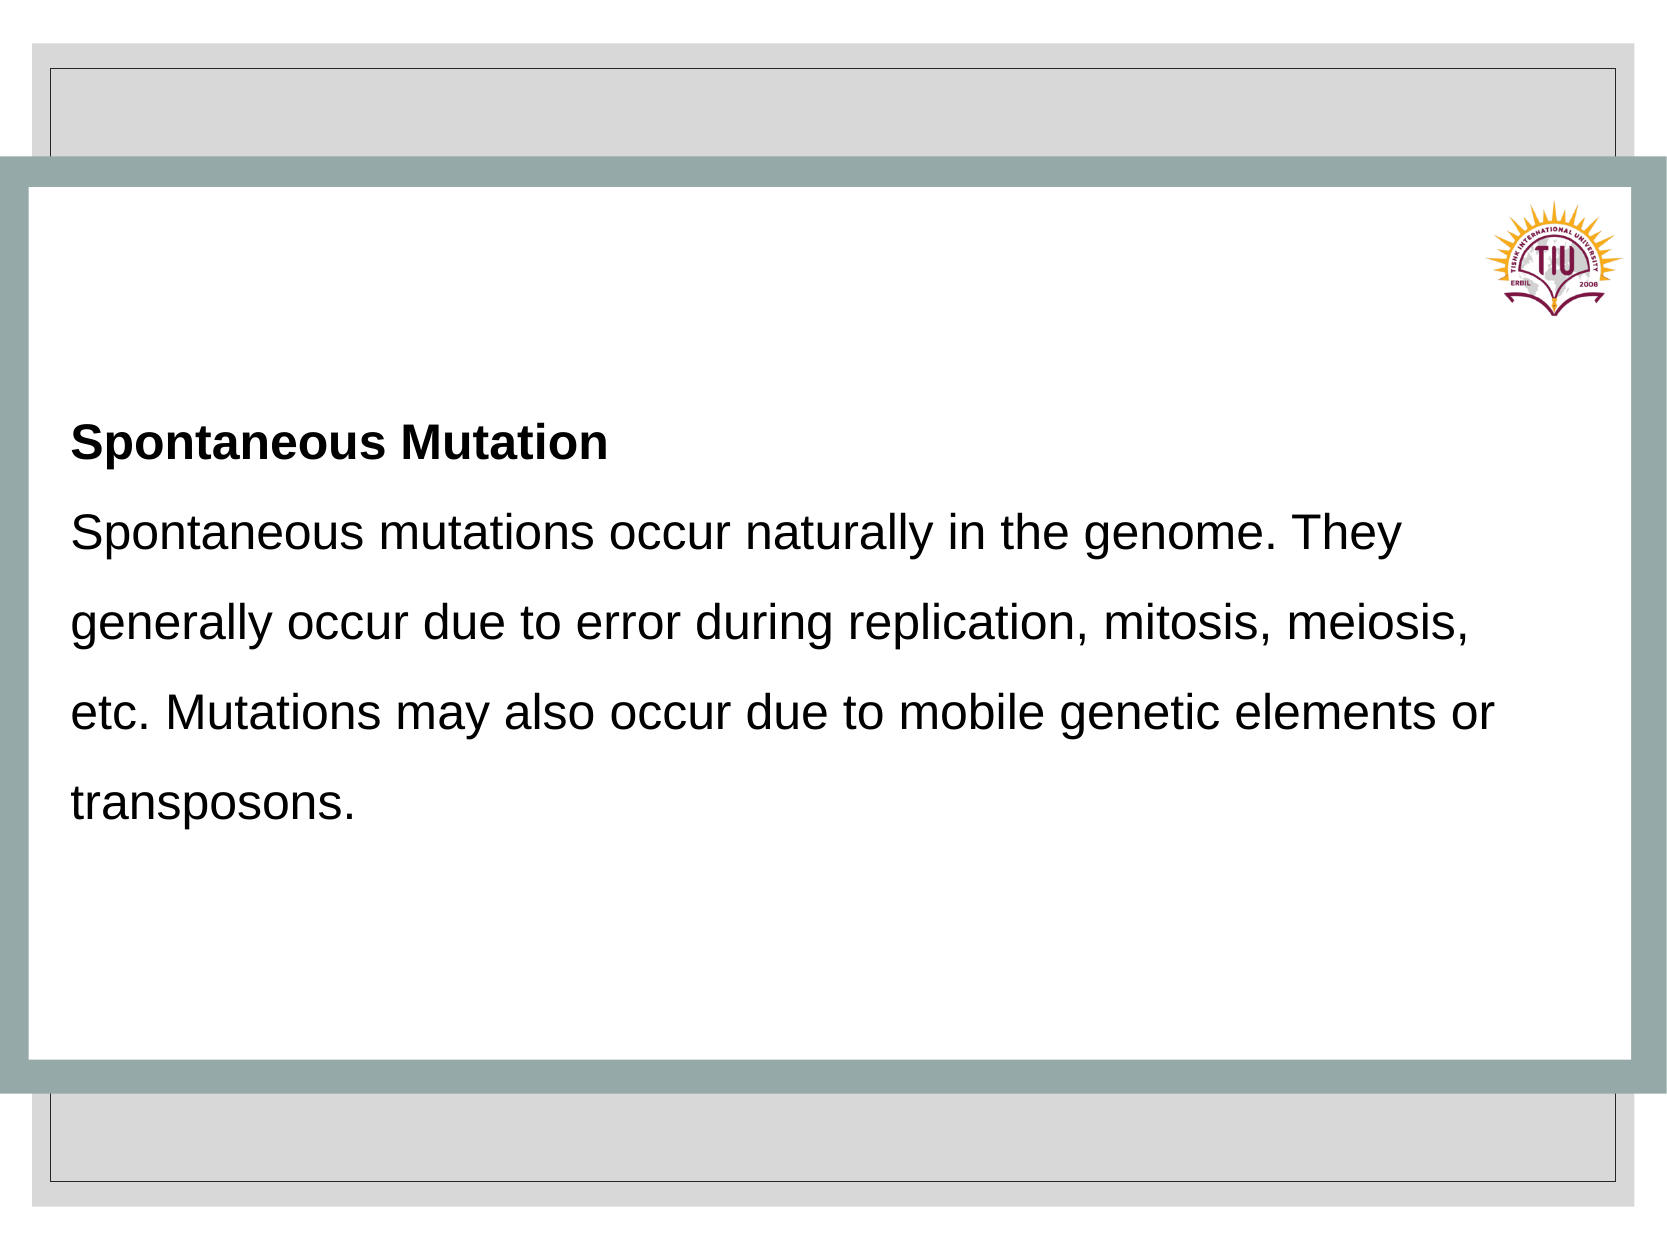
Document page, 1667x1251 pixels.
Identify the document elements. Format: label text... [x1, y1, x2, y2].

text_box [28, 187, 1632, 1060]
text_box [0, 155, 1667, 1095]
picture [1482, 187, 1626, 328]
text_box Spontaneous Mutation Spontaneous mutations occur naturally in the genome. They generally occur due to error during replication, mitosis, meiosis, etc. Mutations may also occur due to mobile genetic elements or transposons. [59, 339, 1551, 870]
